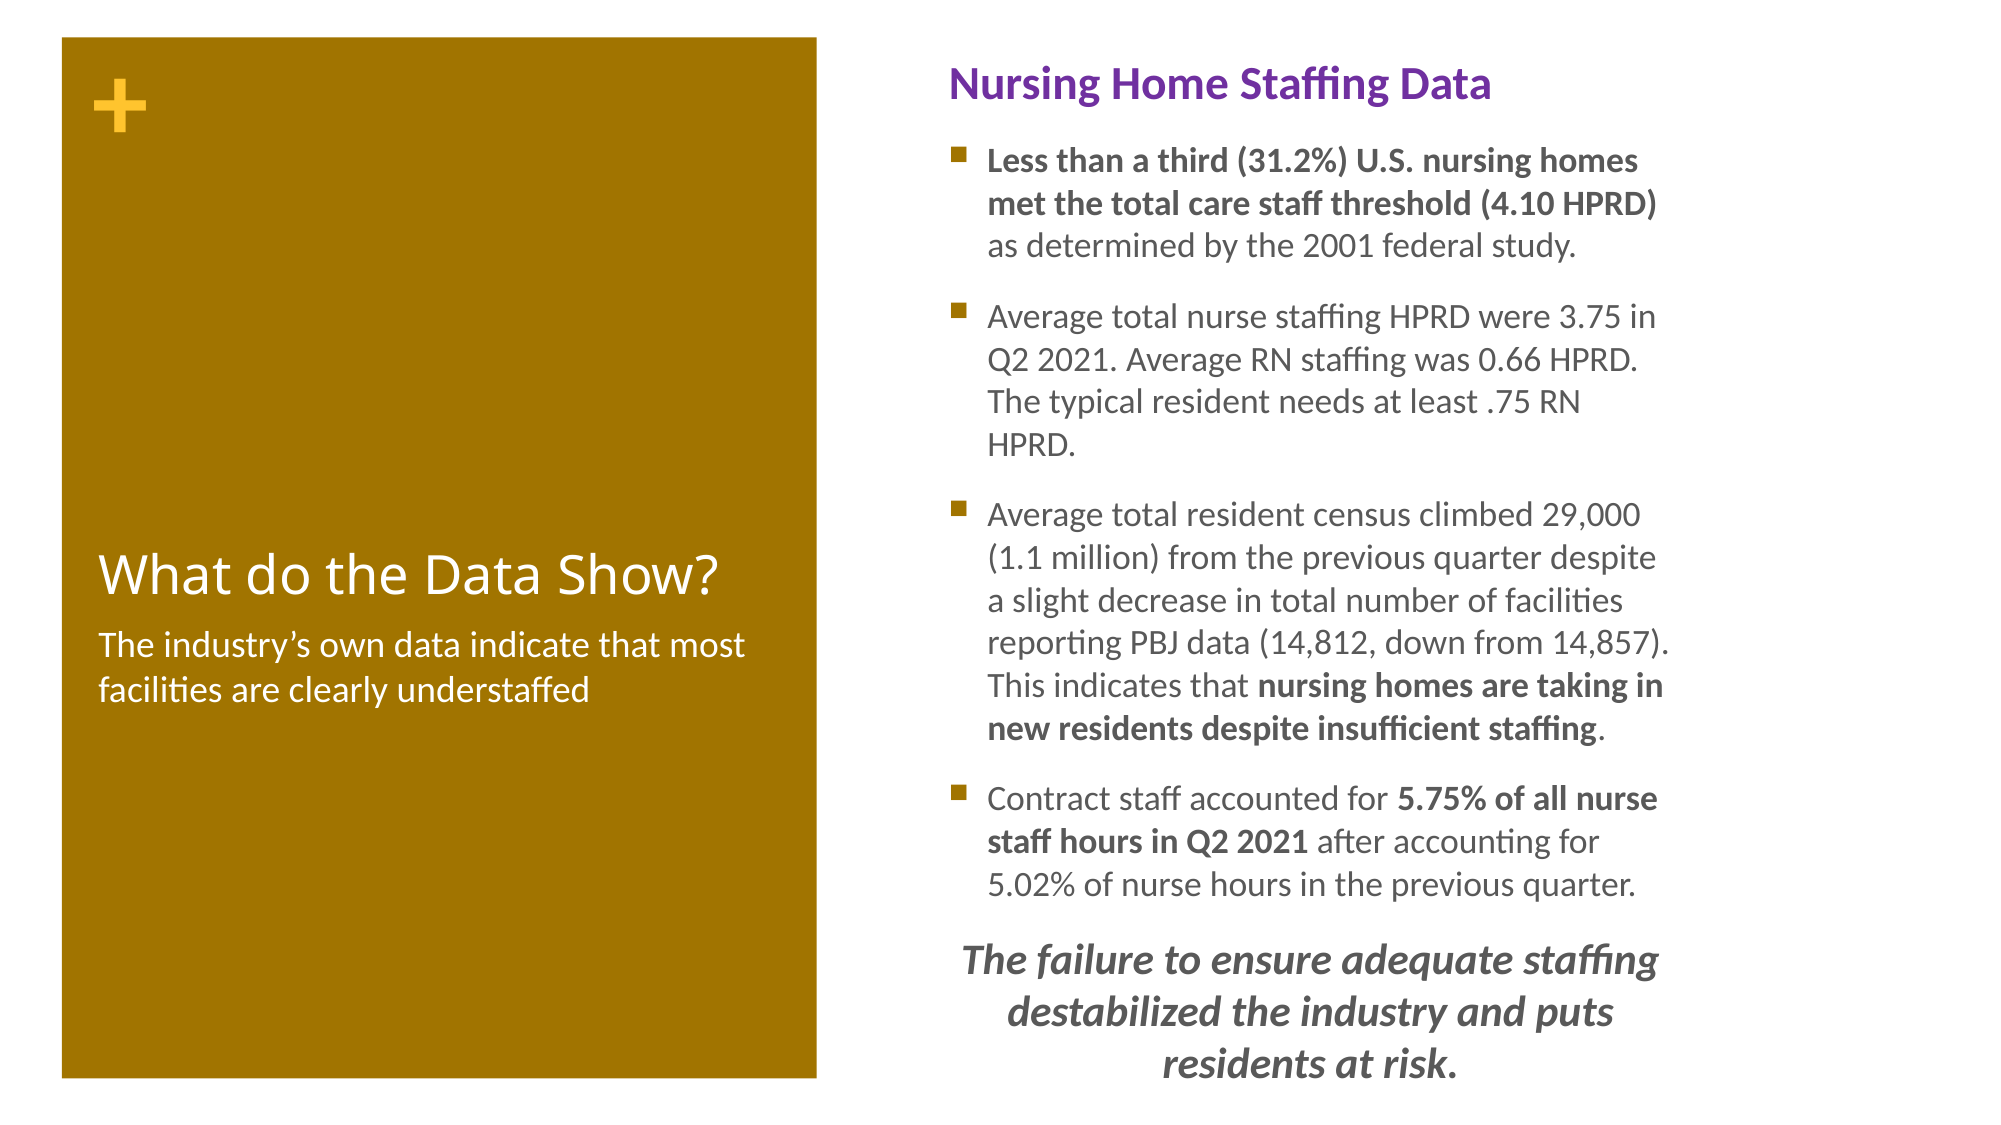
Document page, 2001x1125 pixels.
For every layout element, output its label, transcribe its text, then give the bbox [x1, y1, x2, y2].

list Nursing Home Staffing Data Less than a third (31.2%) U.S. nursing homes met the total care staff threshold (4.10 HPRD) as determined by the 2001 federal study. Average total nurse staffing HPRD were 3.75 in Q2 2021. Average RN staffing was 0.66 HPRD. The typical resident needs at least .75 RN HPRD. Average total resident census climbed 29,000 (1.1 million) from the previous quarter despite a slight decrease in total number of facilities reporting PBJ data (14,812, down from 14,857). This indicates that nursing homes are taking in new residents despite insufficient staffing. Contract staff accounted for 5.75% of all nurse staff hours in Q2 2021 after accounting for 5.02% of nurse hours in the previous quarter. The failure to ensure adequate staffing destabilized the industry and puts residents at risk. [933, 44, 1688, 1105]
title What do the Data Show? [83, 421, 796, 612]
list The industry’s own data indicate that most facilities are clearly understaffed [83, 612, 796, 1005]
